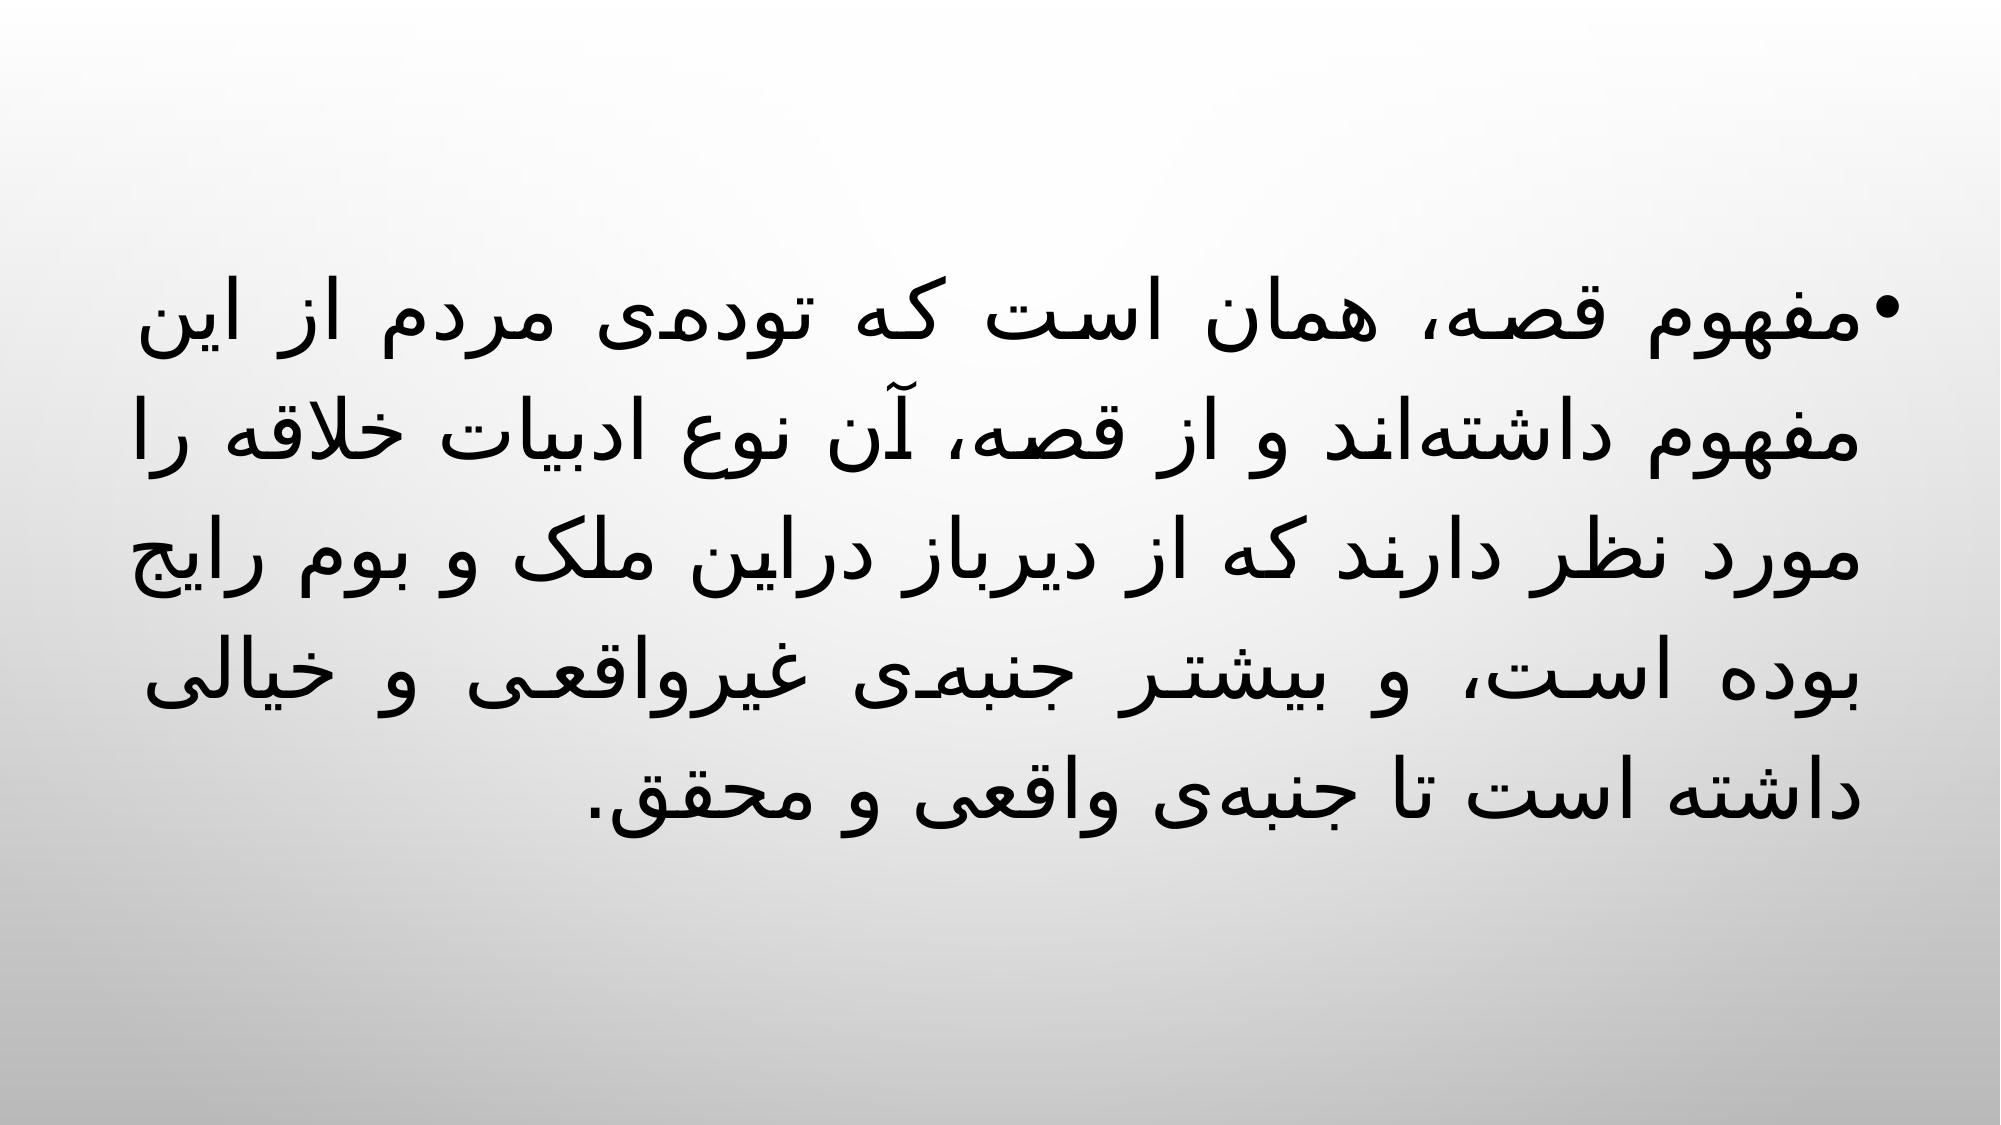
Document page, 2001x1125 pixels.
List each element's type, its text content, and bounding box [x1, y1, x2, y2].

picture [0, 0, 2000, 1125]
list مفهوم قصه، همان است که توده‌ی مردم از این مفهوم داشته‌اند و از قصه، آن نوع ادبیات خلاقه را مورد نظر دارند که از دیرباز دراین ملک و بوم رایج بوده است، و بیشتر جنبه‌ی غیرواقعی و خیالی داشته است تا جنبه‌ی واقعی و محقق. [111, 228, 1918, 992]
